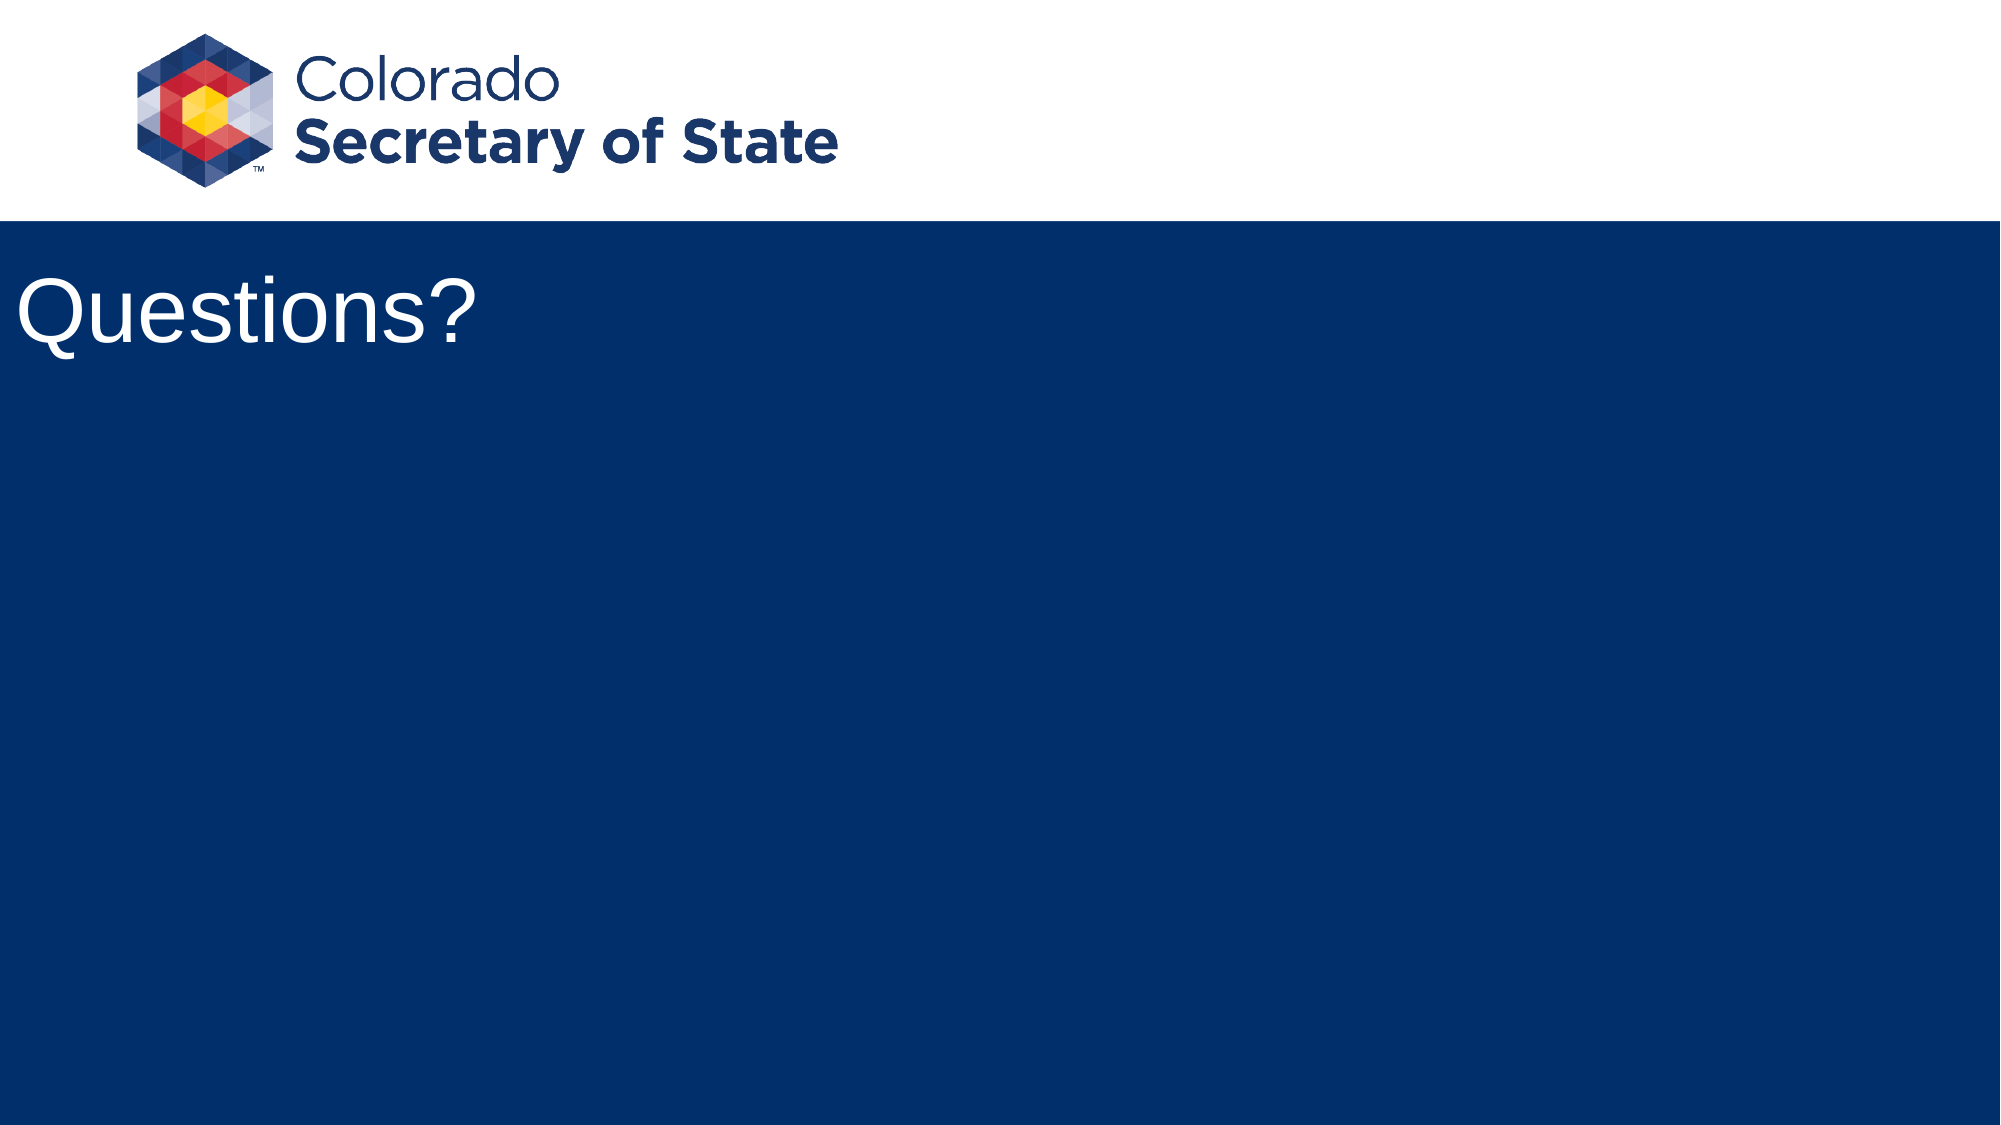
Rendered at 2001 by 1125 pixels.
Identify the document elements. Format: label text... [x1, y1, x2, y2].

title Questions? [0, 225, 1863, 400]
picture [137, 33, 838, 188]
